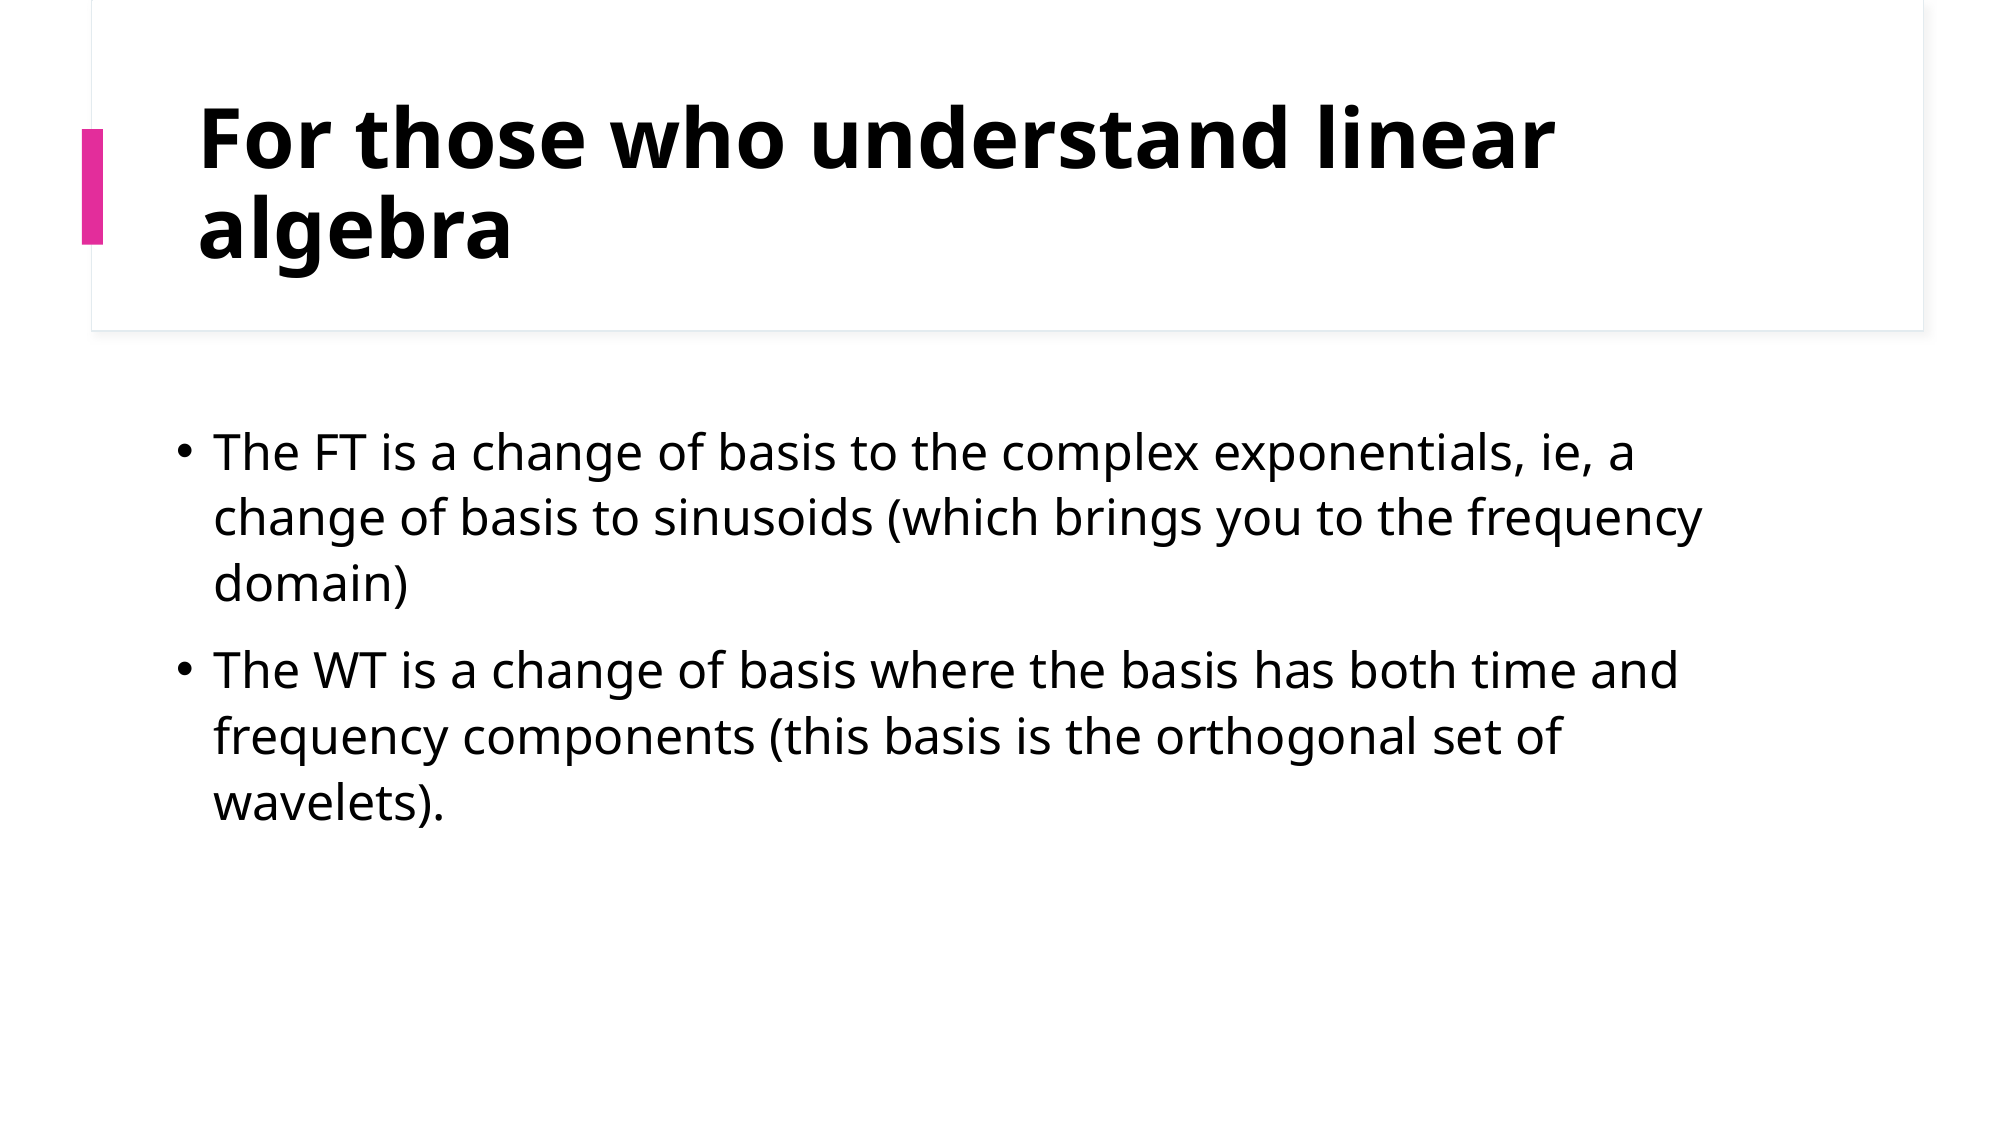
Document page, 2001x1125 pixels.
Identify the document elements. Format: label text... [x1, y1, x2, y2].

title For those who understand linear algebra [183, 90, 1851, 284]
list The FT is a change of basis to the complex exponentials, ie, a change of basis to sinusoids (which brings you to the frequency domain) The WT is a change of basis where the basis has both time and frequency components (this basis is the orthogonal set of wavelets). [161, 406, 1824, 1013]
